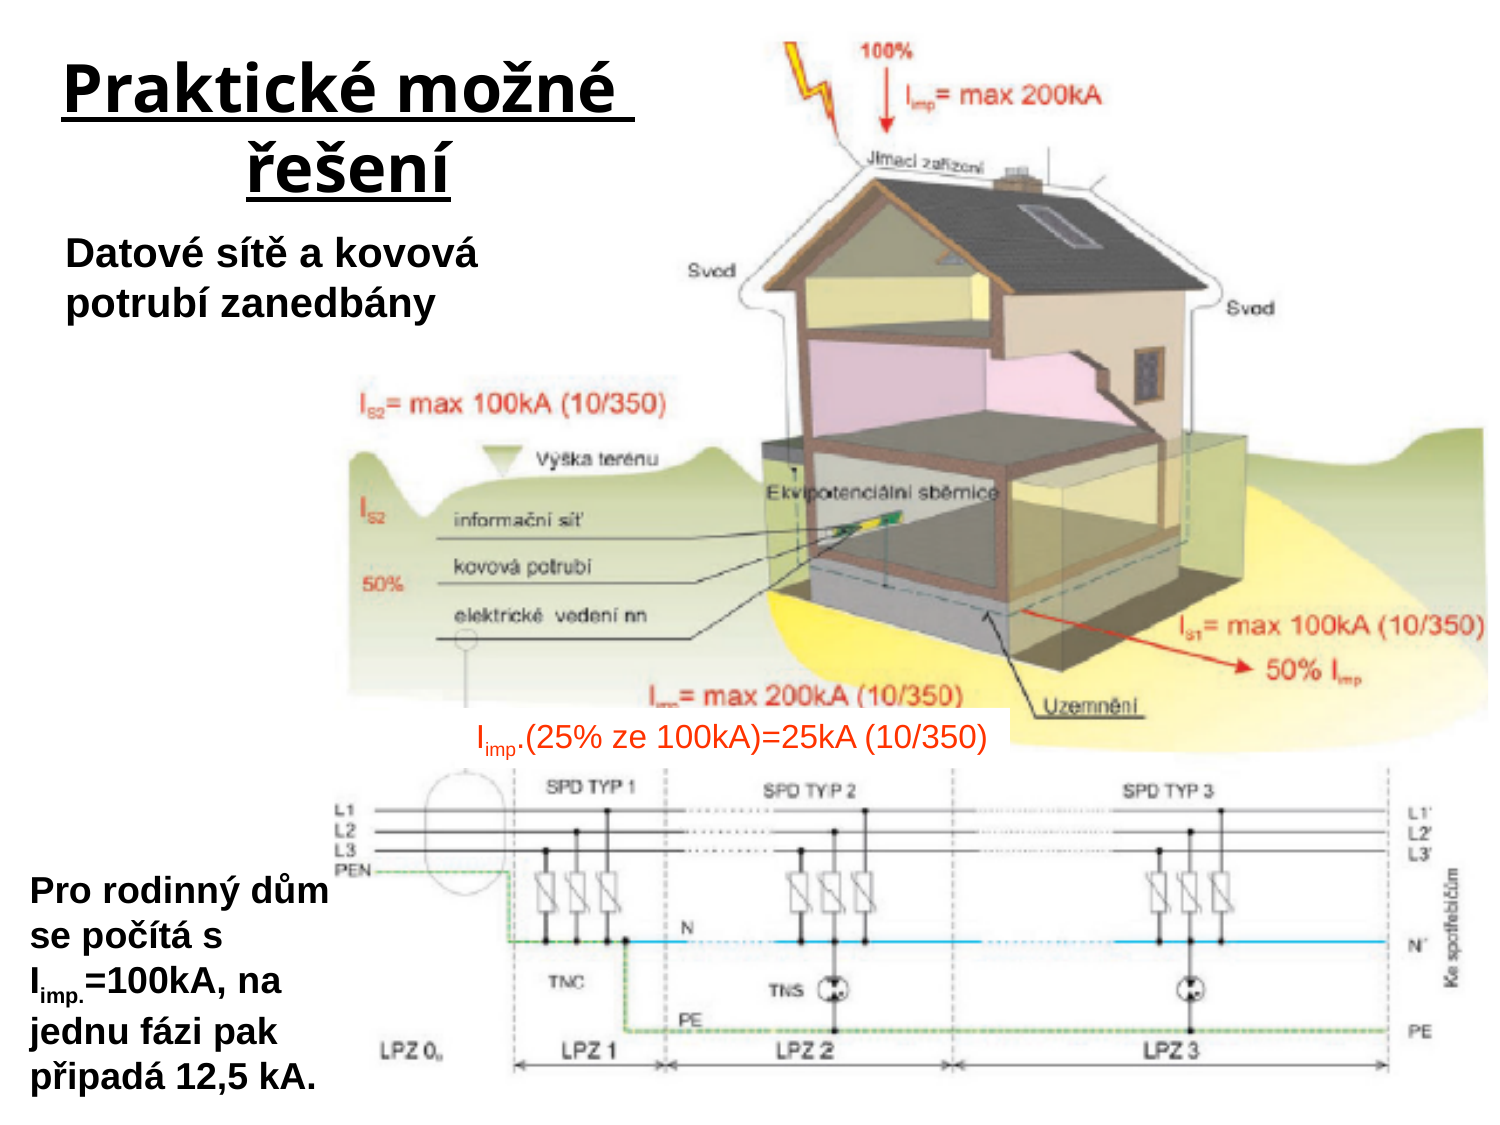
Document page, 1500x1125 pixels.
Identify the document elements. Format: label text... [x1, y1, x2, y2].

text_box Datové sítě a kovová potrubí zanedbány [53, 219, 319, 332]
text_box Pro rodinný dům se počítá s Iimp.=100kA, na jednu fázi pak připadá 12,5 kA. [17, 860, 321, 1104]
title Praktické možné řešení [29, 19, 322, 232]
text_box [324, 18, 1489, 1100]
